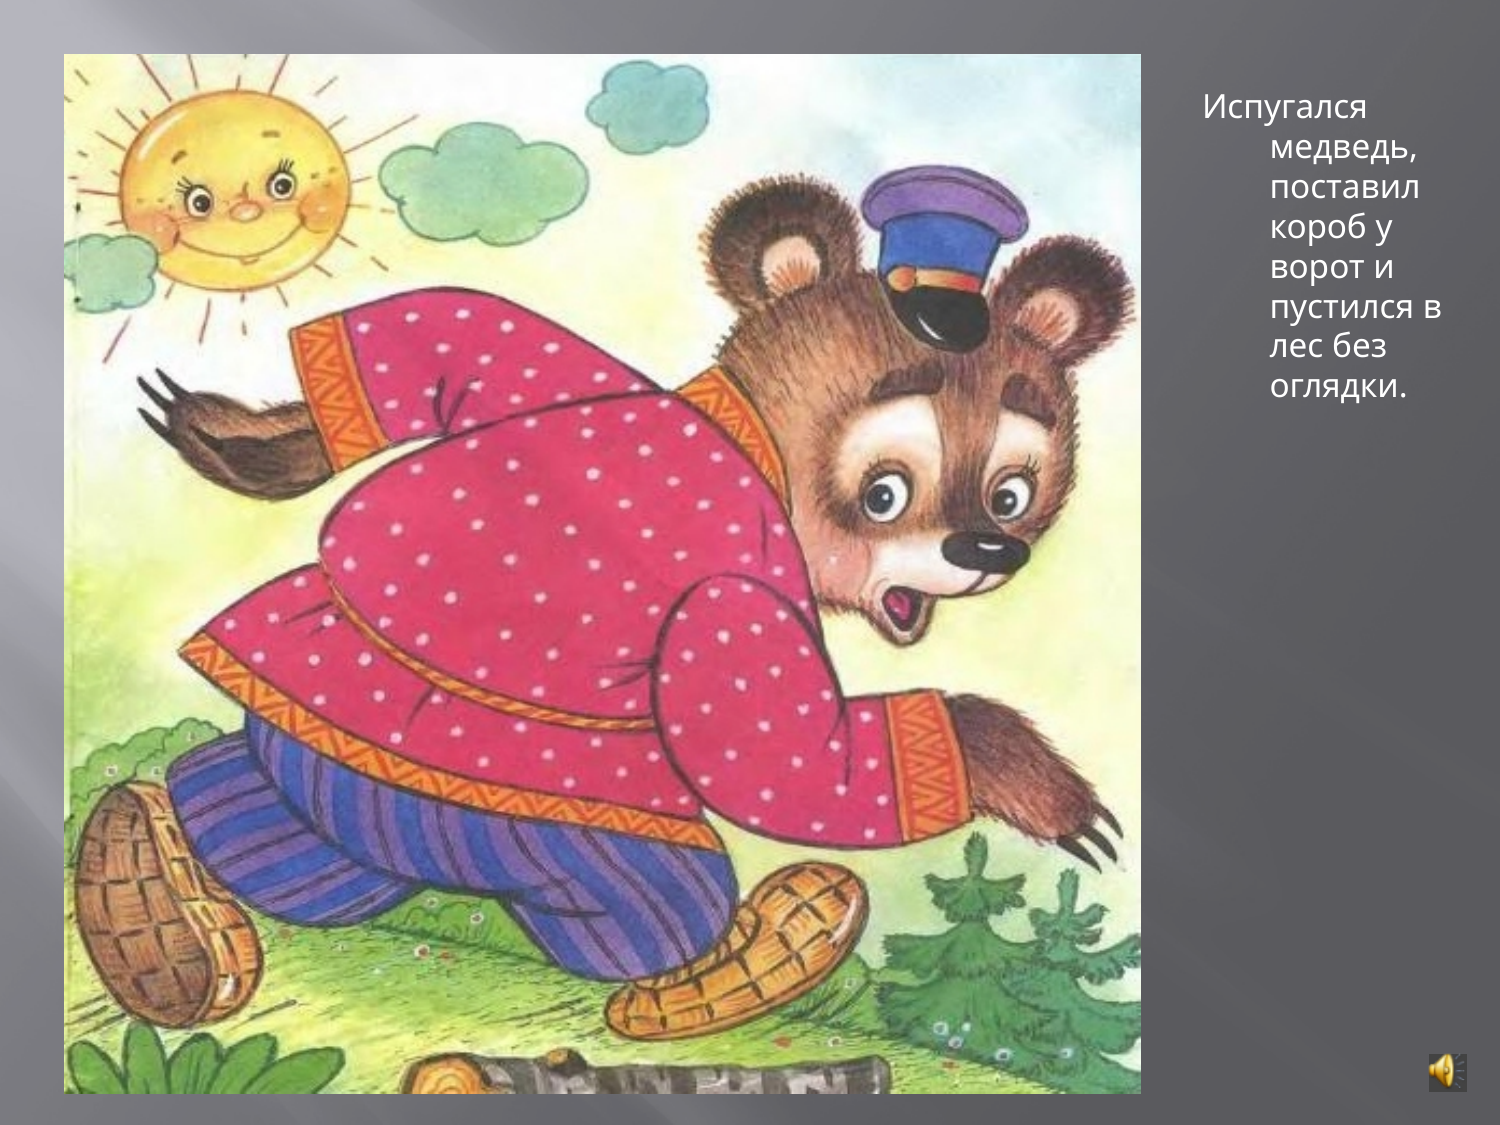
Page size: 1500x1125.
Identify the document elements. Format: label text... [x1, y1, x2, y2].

picture [1427, 1052, 1469, 1094]
list Испугался медведь, поставил короб у ворот и пустился в лес без оглядки. [1179, 78, 1473, 1036]
picture [64, 54, 1141, 1095]
